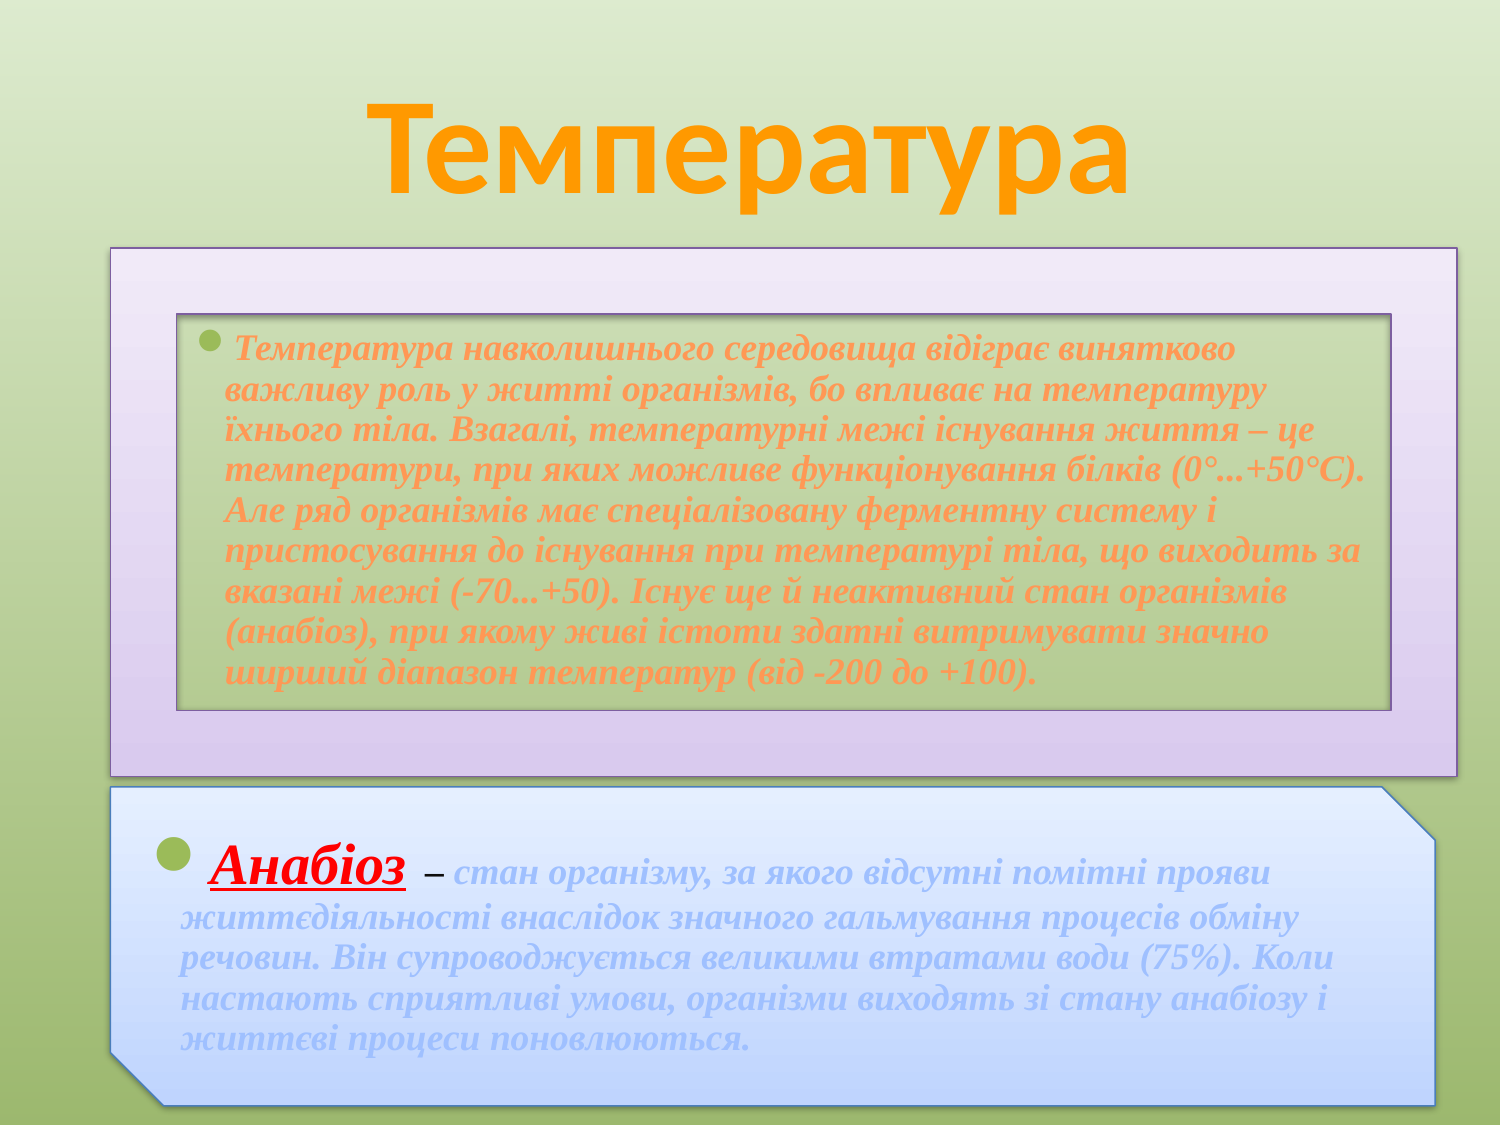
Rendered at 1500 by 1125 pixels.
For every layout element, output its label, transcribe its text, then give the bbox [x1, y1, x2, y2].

title Температура [75, 45, 1425, 233]
text_box Анабіоз – стан організму, за якого відсутні помітні прояви життєдіяльності внаслідок значного гальмування процесів обміну речовин. Він супроводжується великими втратами води (75%). Коли настають сприятливі умови, організми виходять зі стану анабіозу і життєві процеси поновлюються. [109, 786, 1436, 1107]
text_box Температура навколишнього середовища відіграє винятково важливу роль у житті організмів, бо впливає на температуру їхнього тіла. Взагалі, температурні межі існування життя – це температури, при яких можливе функціонування білків (0°...+50°С). Але ряд організмів має спеціалізовану ферментну систему і пристосування до існування при температурі тіла, що виходить за вказані межі (-70...+50). Існує ще й неактивний стан організмів (анабіоз), при якому живі істоти здатні витримувати значно ширший діапазон температур (від -200 до +100). [181, 320, 1387, 700]
text_box [110, 247, 1458, 777]
